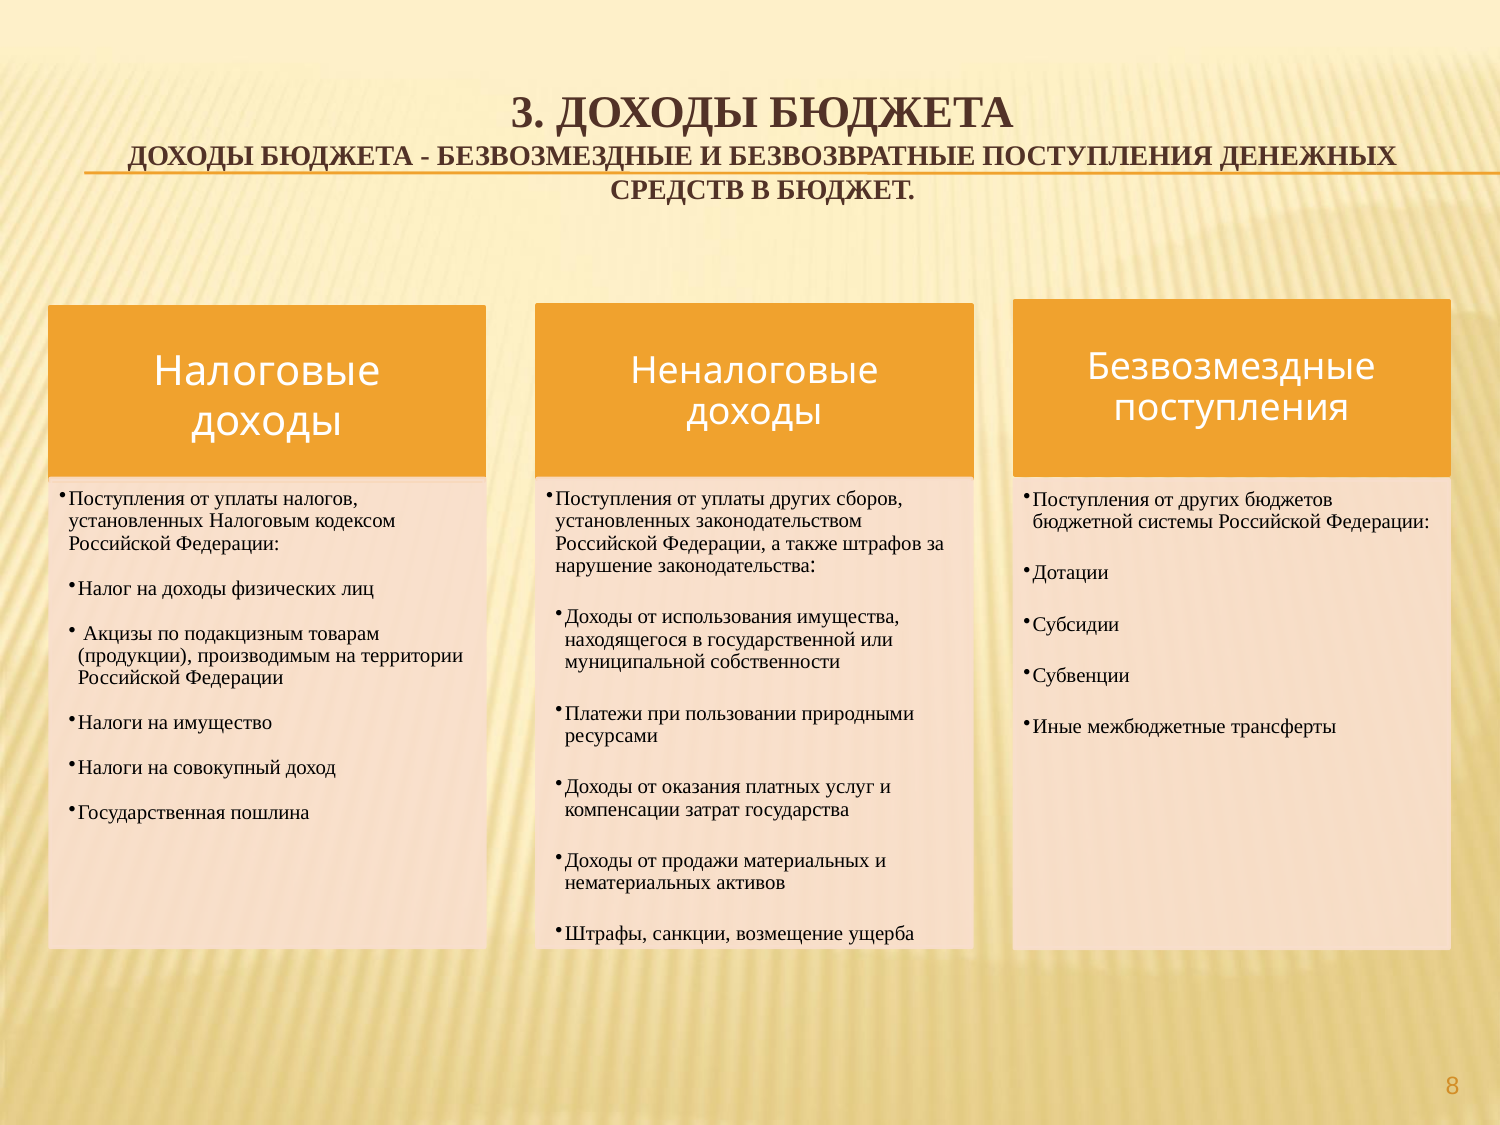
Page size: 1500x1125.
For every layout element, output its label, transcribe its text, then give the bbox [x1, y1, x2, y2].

title 3. ДОХОДЫ БЮДЖЕТА ДОХОДЫ БЮДЖЕТА - БЕЗВОЗМЕЗДНЫЕ И БЕЗВОЗВРАТНЫЕ ПОСТУПЛЕНИЯ ДЕНЕЖНЫХ СРЕДСТВ В БЮДЖЕТ. [50, 75, 1475, 213]
picture [0, 0, 1500, 1125]
slide_number 8 [1350, 1061, 1475, 1103]
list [49, 254, 1476, 998]
